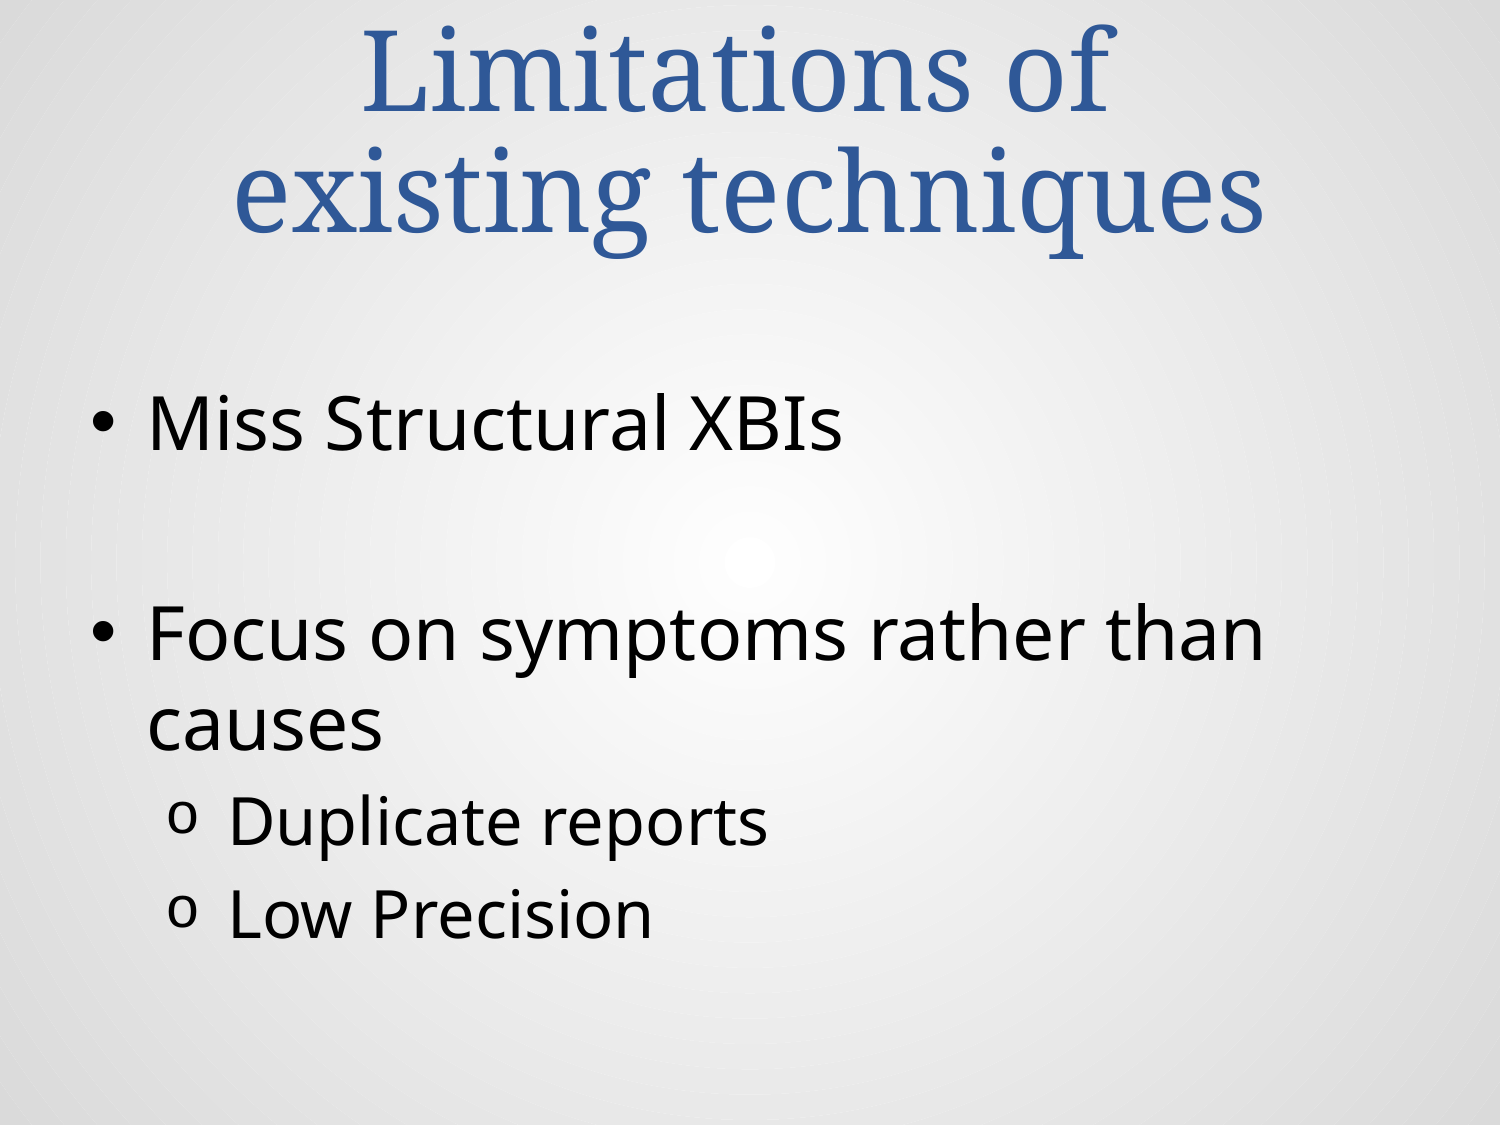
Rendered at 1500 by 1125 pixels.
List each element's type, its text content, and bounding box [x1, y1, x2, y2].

list Miss Structural XBIs Focus on symptoms rather than causes Duplicate reports Low Precision [75, 262, 1425, 1005]
title Limitations of existing techniques [75, 0, 1425, 262]
